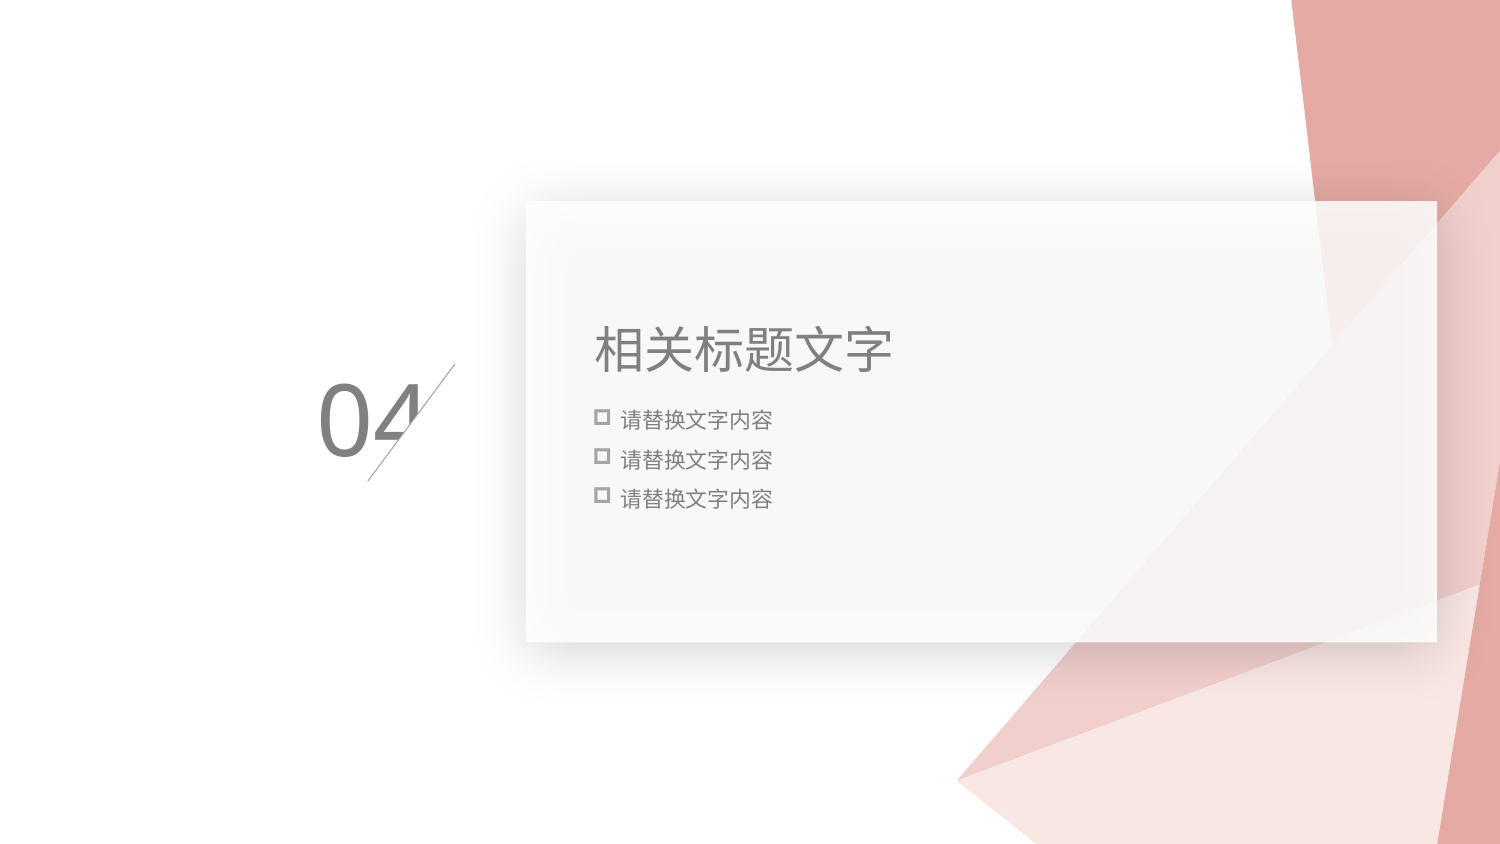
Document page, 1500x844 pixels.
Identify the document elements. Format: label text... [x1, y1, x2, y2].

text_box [956, 0, 1500, 844]
text_box 相关标题文字 [579, 310, 910, 386]
text_box [524, 200, 956, 643]
text_box 04 [302, 348, 450, 484]
text_box 请替换文字内容 请替换文字内容 请替换文字内容 [578, 386, 953, 520]
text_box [367, 364, 455, 482]
